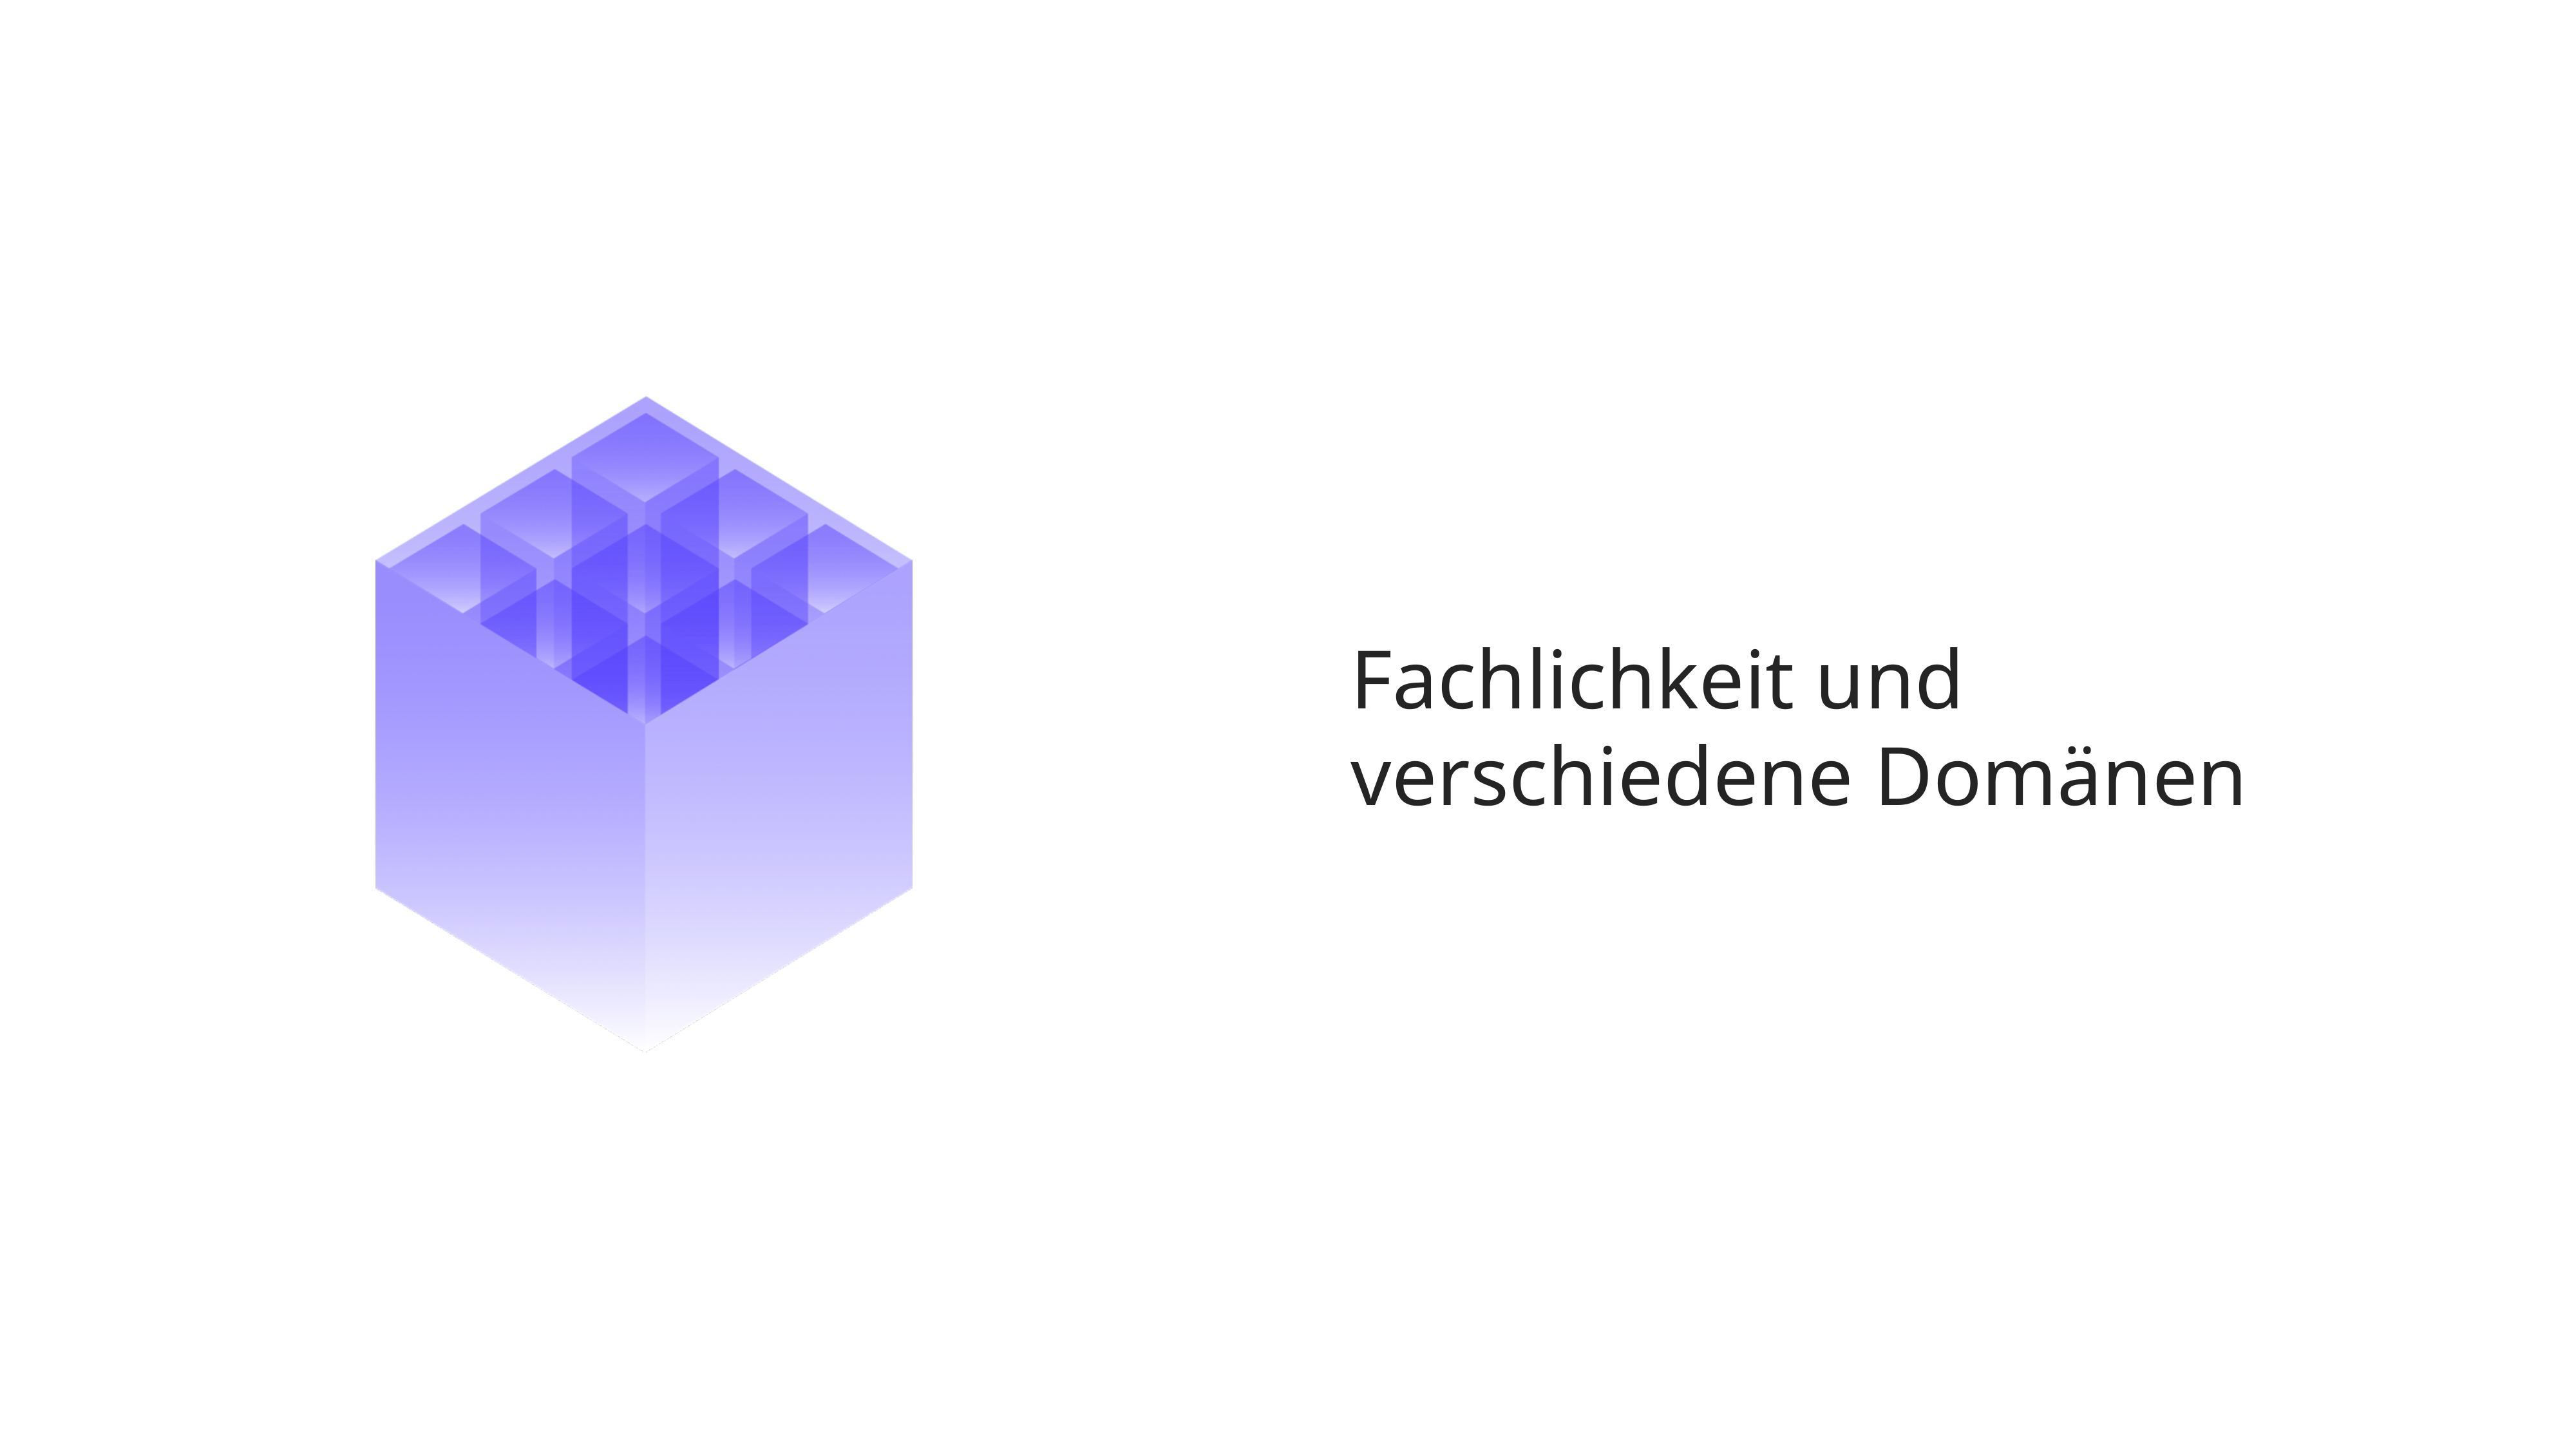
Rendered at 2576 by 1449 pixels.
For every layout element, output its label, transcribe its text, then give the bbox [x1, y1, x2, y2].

picture [375, 396, 913, 1053]
list Fachlichkeit und verschiedene Domänen [1350, 126, 2422, 1322]
